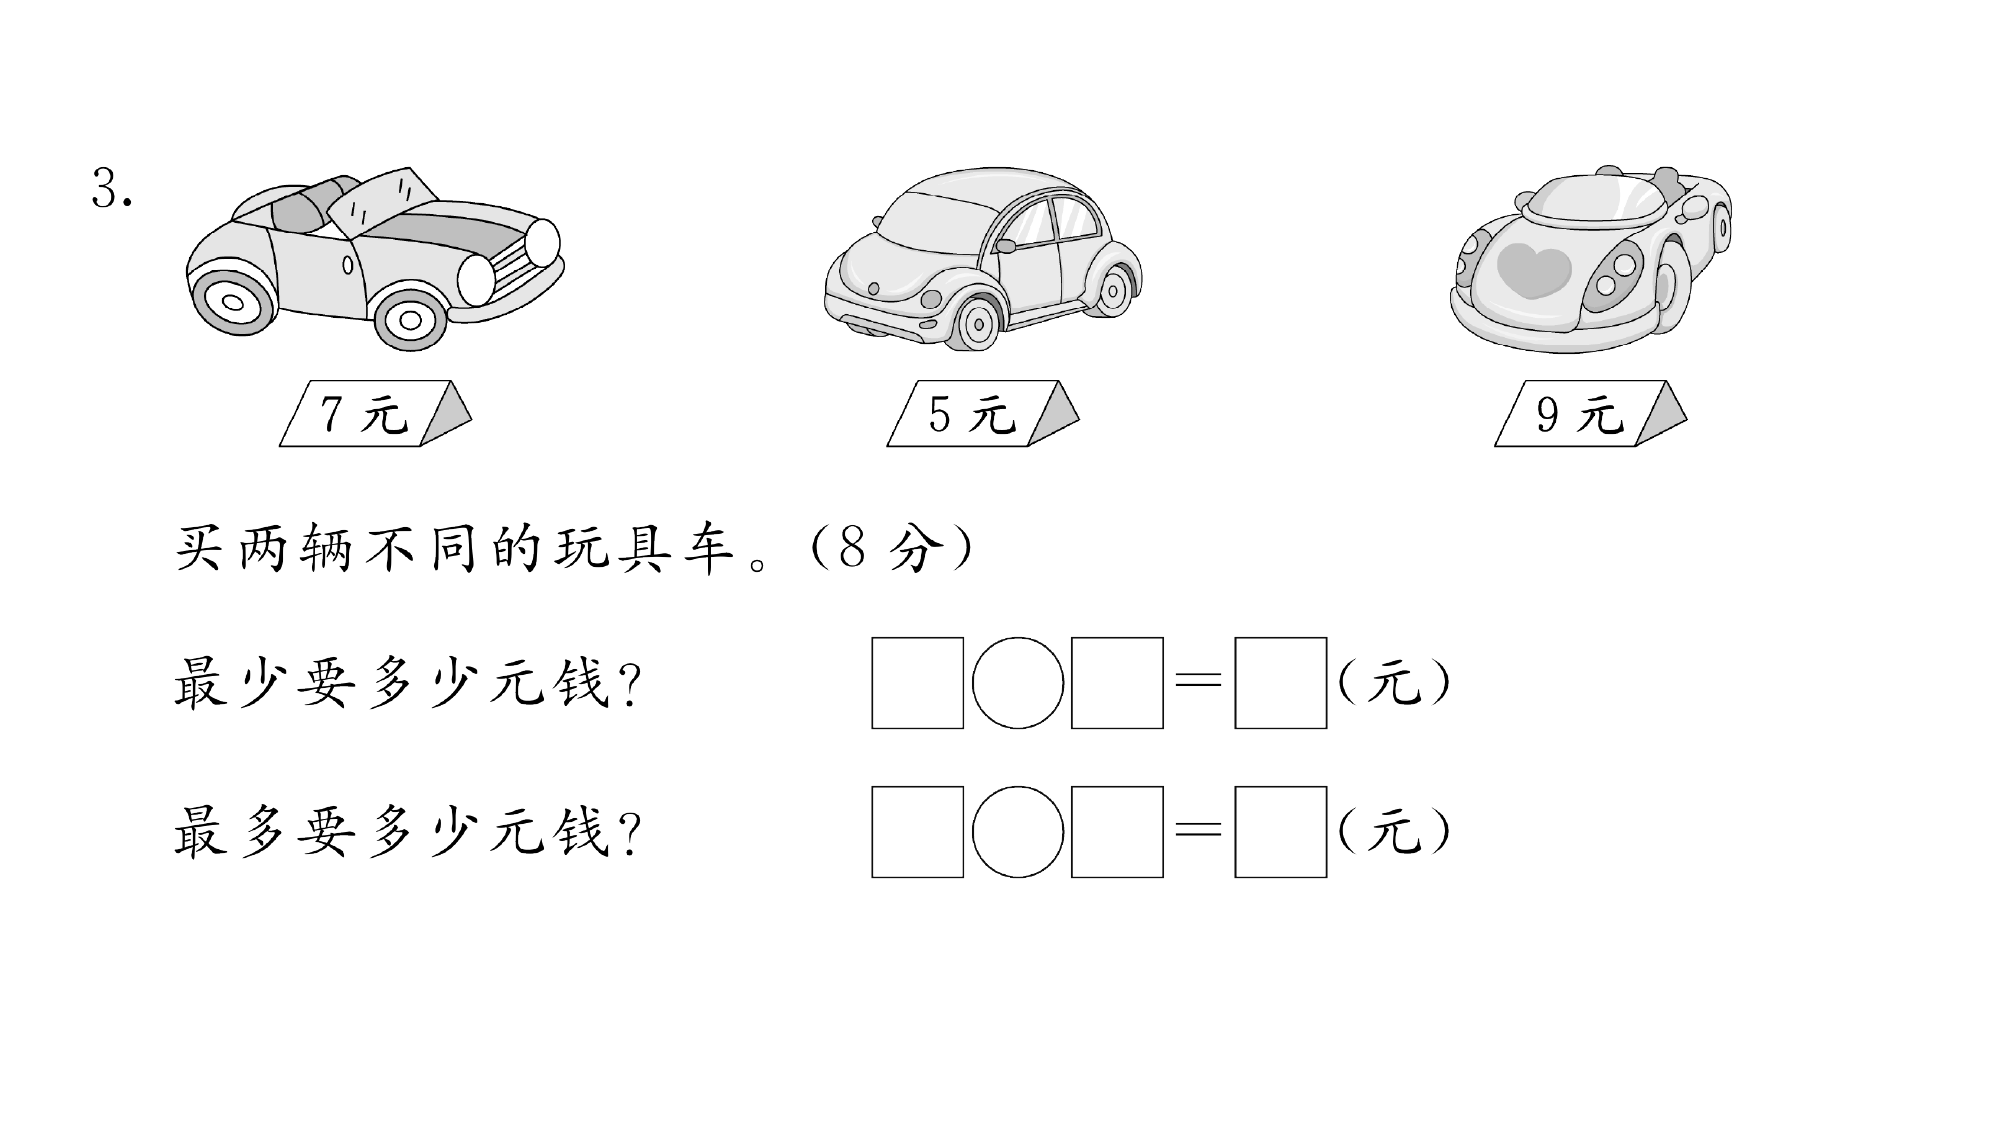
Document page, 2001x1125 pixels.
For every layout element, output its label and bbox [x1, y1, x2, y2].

picture [88, 118, 1979, 903]
